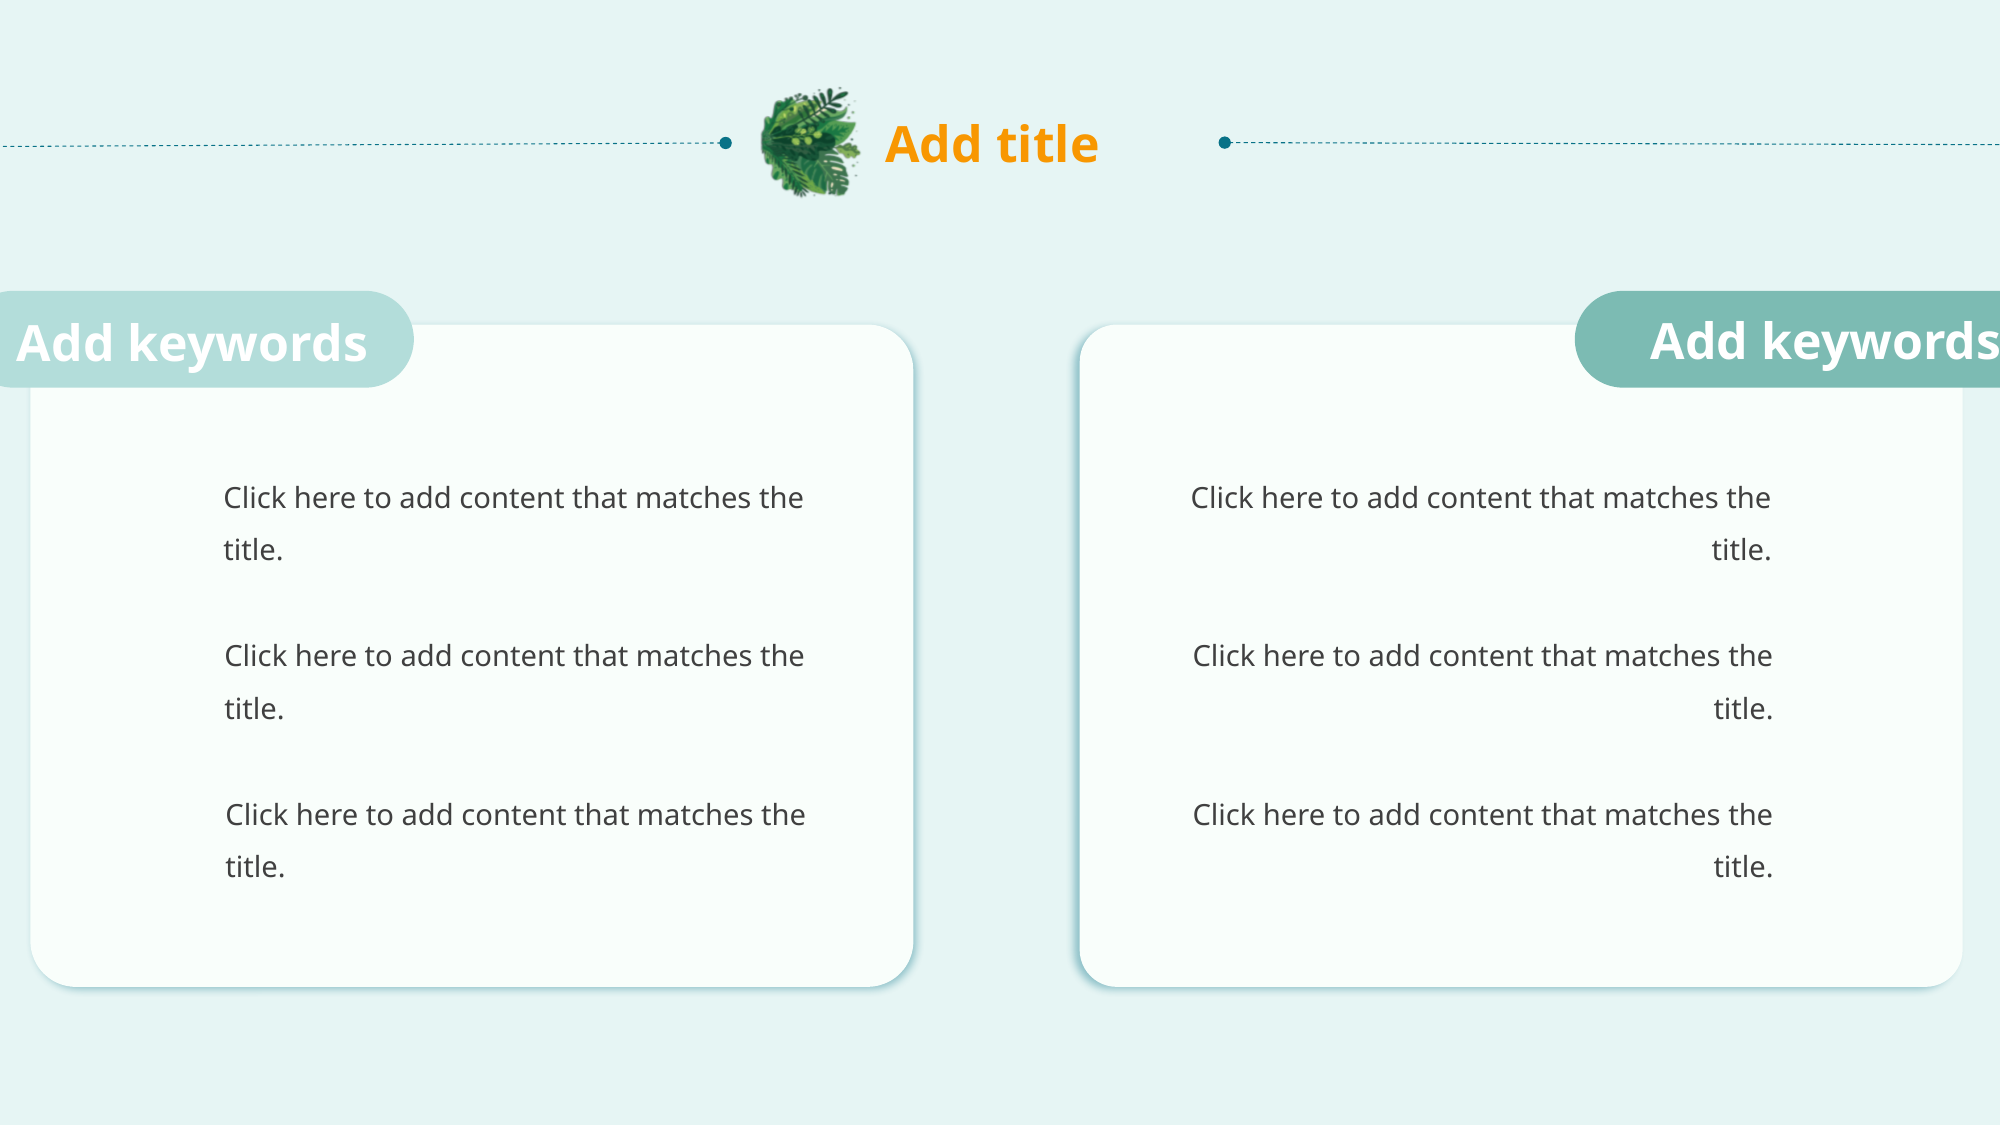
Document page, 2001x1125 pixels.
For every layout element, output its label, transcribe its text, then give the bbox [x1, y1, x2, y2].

text_box [0, 289, 404, 308]
text_box Click here to add content that matches the title. [1160, 453, 1788, 575]
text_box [746, 82, 1225, 203]
text_box [1587, 373, 2000, 389]
text_box [0, 375, 400, 389]
text_box [1586, 289, 2000, 306]
text_box Click here to add content that matches the title. [1162, 770, 1790, 892]
text_box [1078, 323, 1964, 988]
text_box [3, 142, 726, 147]
text_box [29, 323, 915, 988]
text_box Add keywords [0, 308, 521, 375]
text_box Click here to add content that matches the title. [208, 612, 836, 733]
text_box Click here to add content that matches the title. [1162, 612, 1790, 733]
text_box Click here to add content that matches the title. [209, 770, 837, 892]
text_box Click here to add content that matches the title. [207, 453, 835, 575]
text_box Add keywords [1497, 306, 2000, 373]
